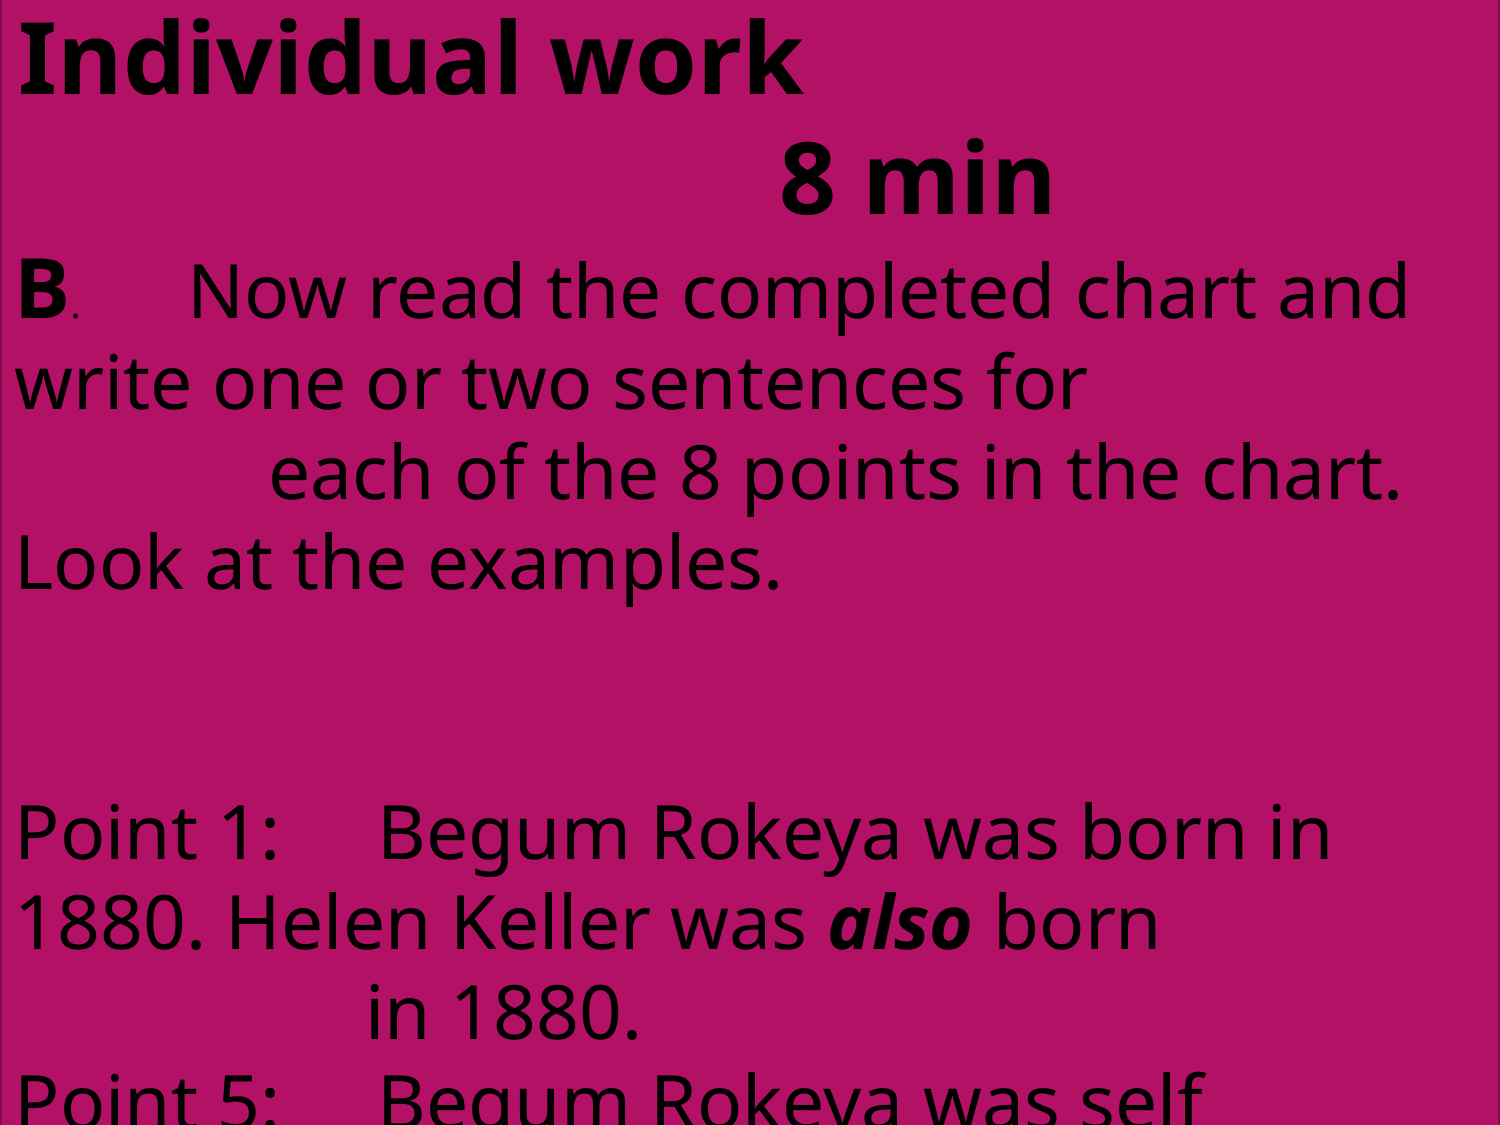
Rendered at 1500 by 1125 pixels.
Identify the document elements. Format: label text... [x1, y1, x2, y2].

text_box Individual work 8 min B. Now read the completed chart and write one or two sentences for each of the 8 points in the chart. Look at the examples. Point 1: Begum Rokeya was born in 1880. Helen Keller was also born in 1880. Point 5: Begum Rokeya was self educated and learnt Bangla and English from her brother. But Helen Keller got formal education from school and college. [0, 0, 1500, 1125]
